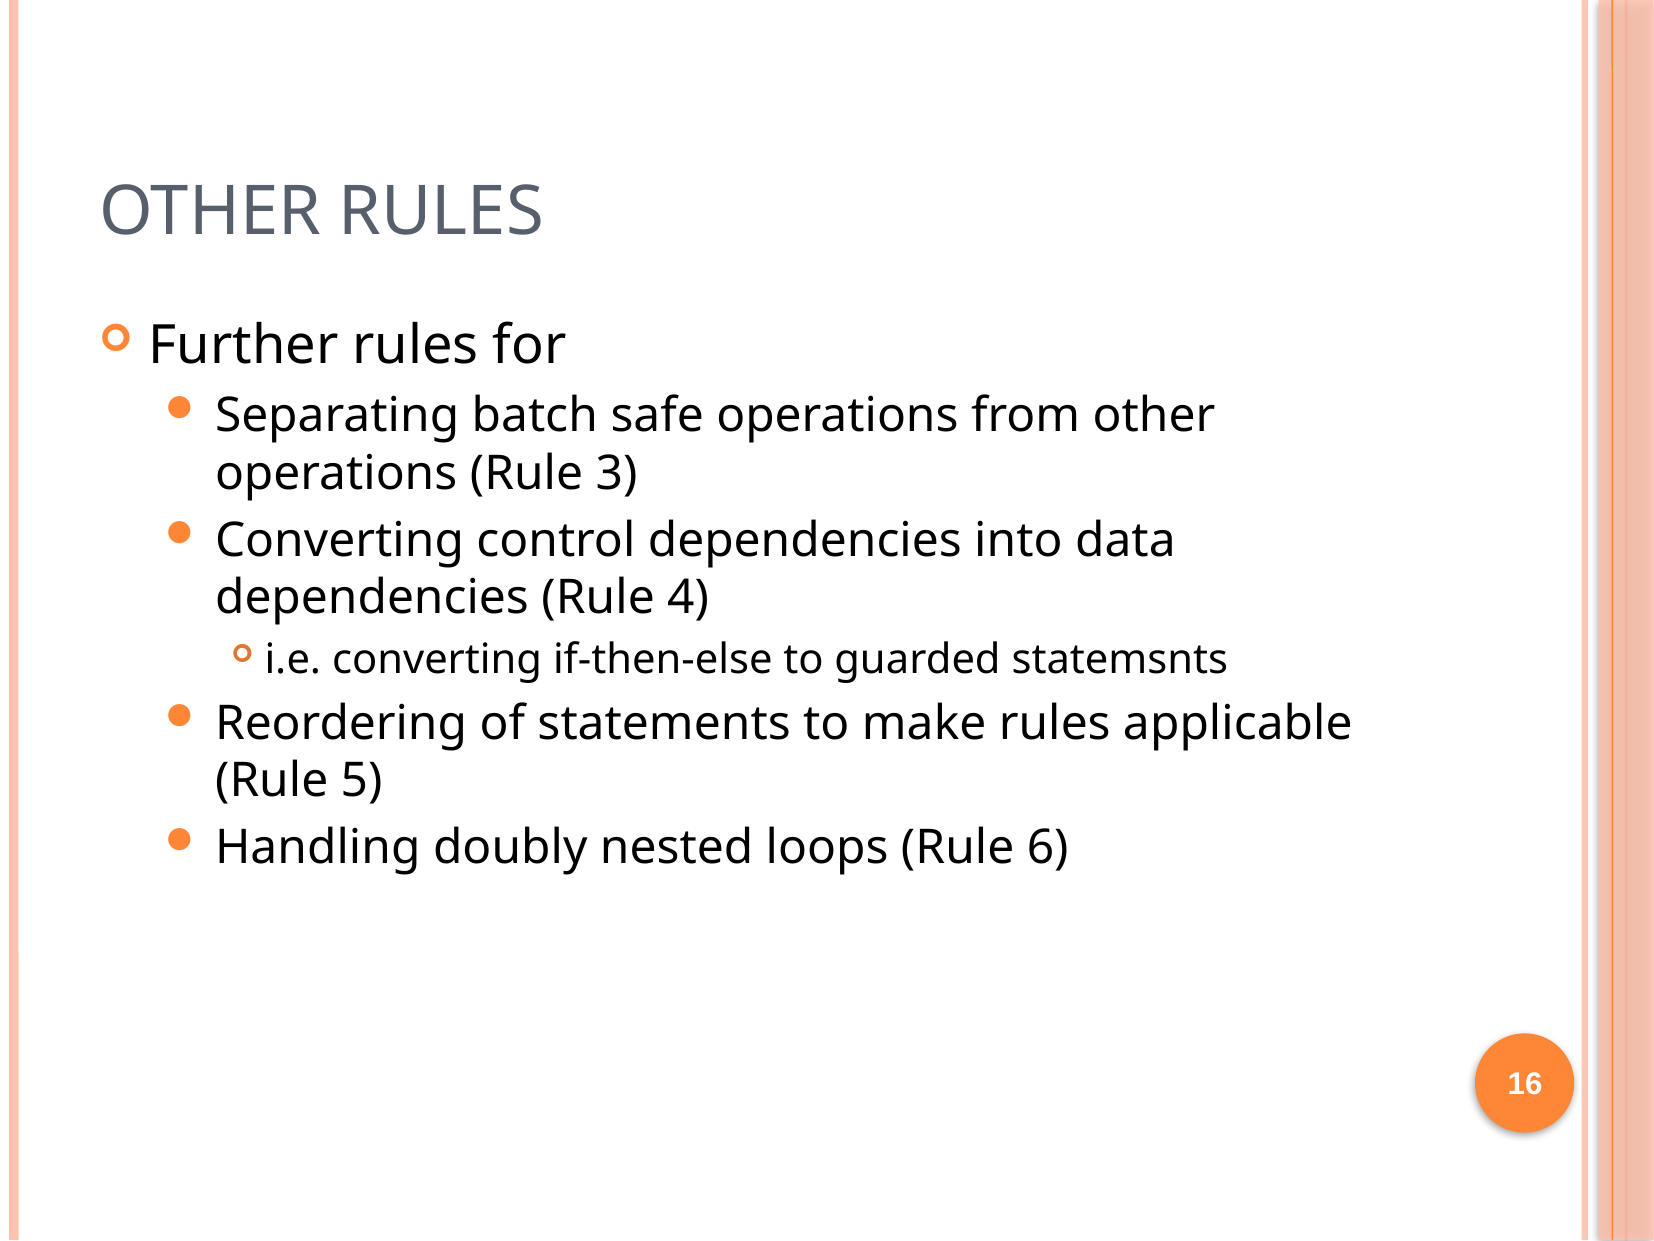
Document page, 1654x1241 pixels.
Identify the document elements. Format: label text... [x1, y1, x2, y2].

list Further rules for Separating batch safe operations from other operations (Rule 3) Converting control dependencies into data dependencies (Rule 4) i.e. converting if-then-else to guarded statemsnts Reordering of statements to make rules applicable (Rule 5) Handling doubly nested loops (Rule 6) [82, 301, 1434, 1183]
title Other Rules [82, 49, 1434, 257]
slide_number 16 [1470, 1036, 1581, 1132]
